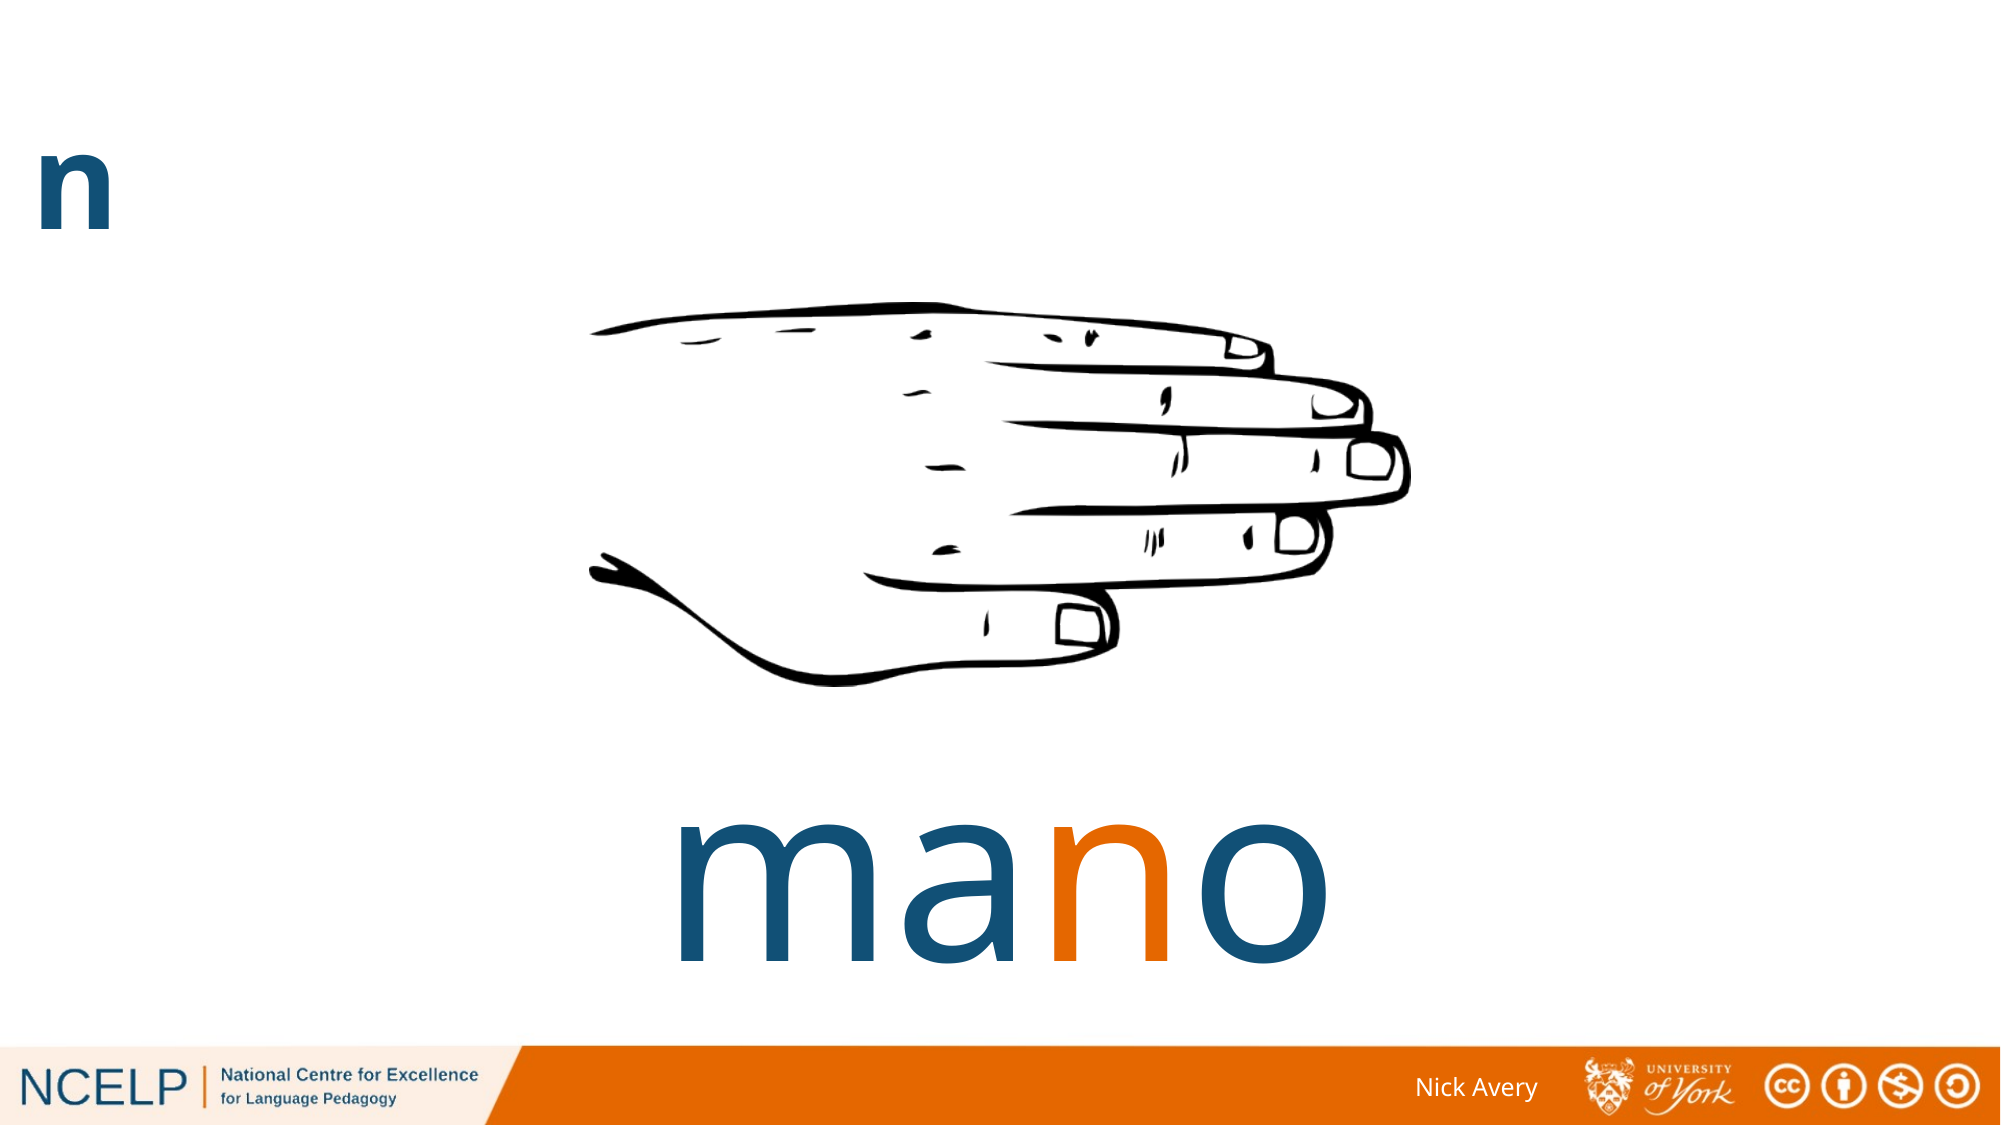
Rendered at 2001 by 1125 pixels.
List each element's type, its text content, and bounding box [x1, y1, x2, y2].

title n [16, 106, 1742, 324]
text_box Nick Avery [1400, 1064, 1967, 1109]
text_box mano [645, 704, 1355, 1020]
picture [0, 0, 2001, 1125]
